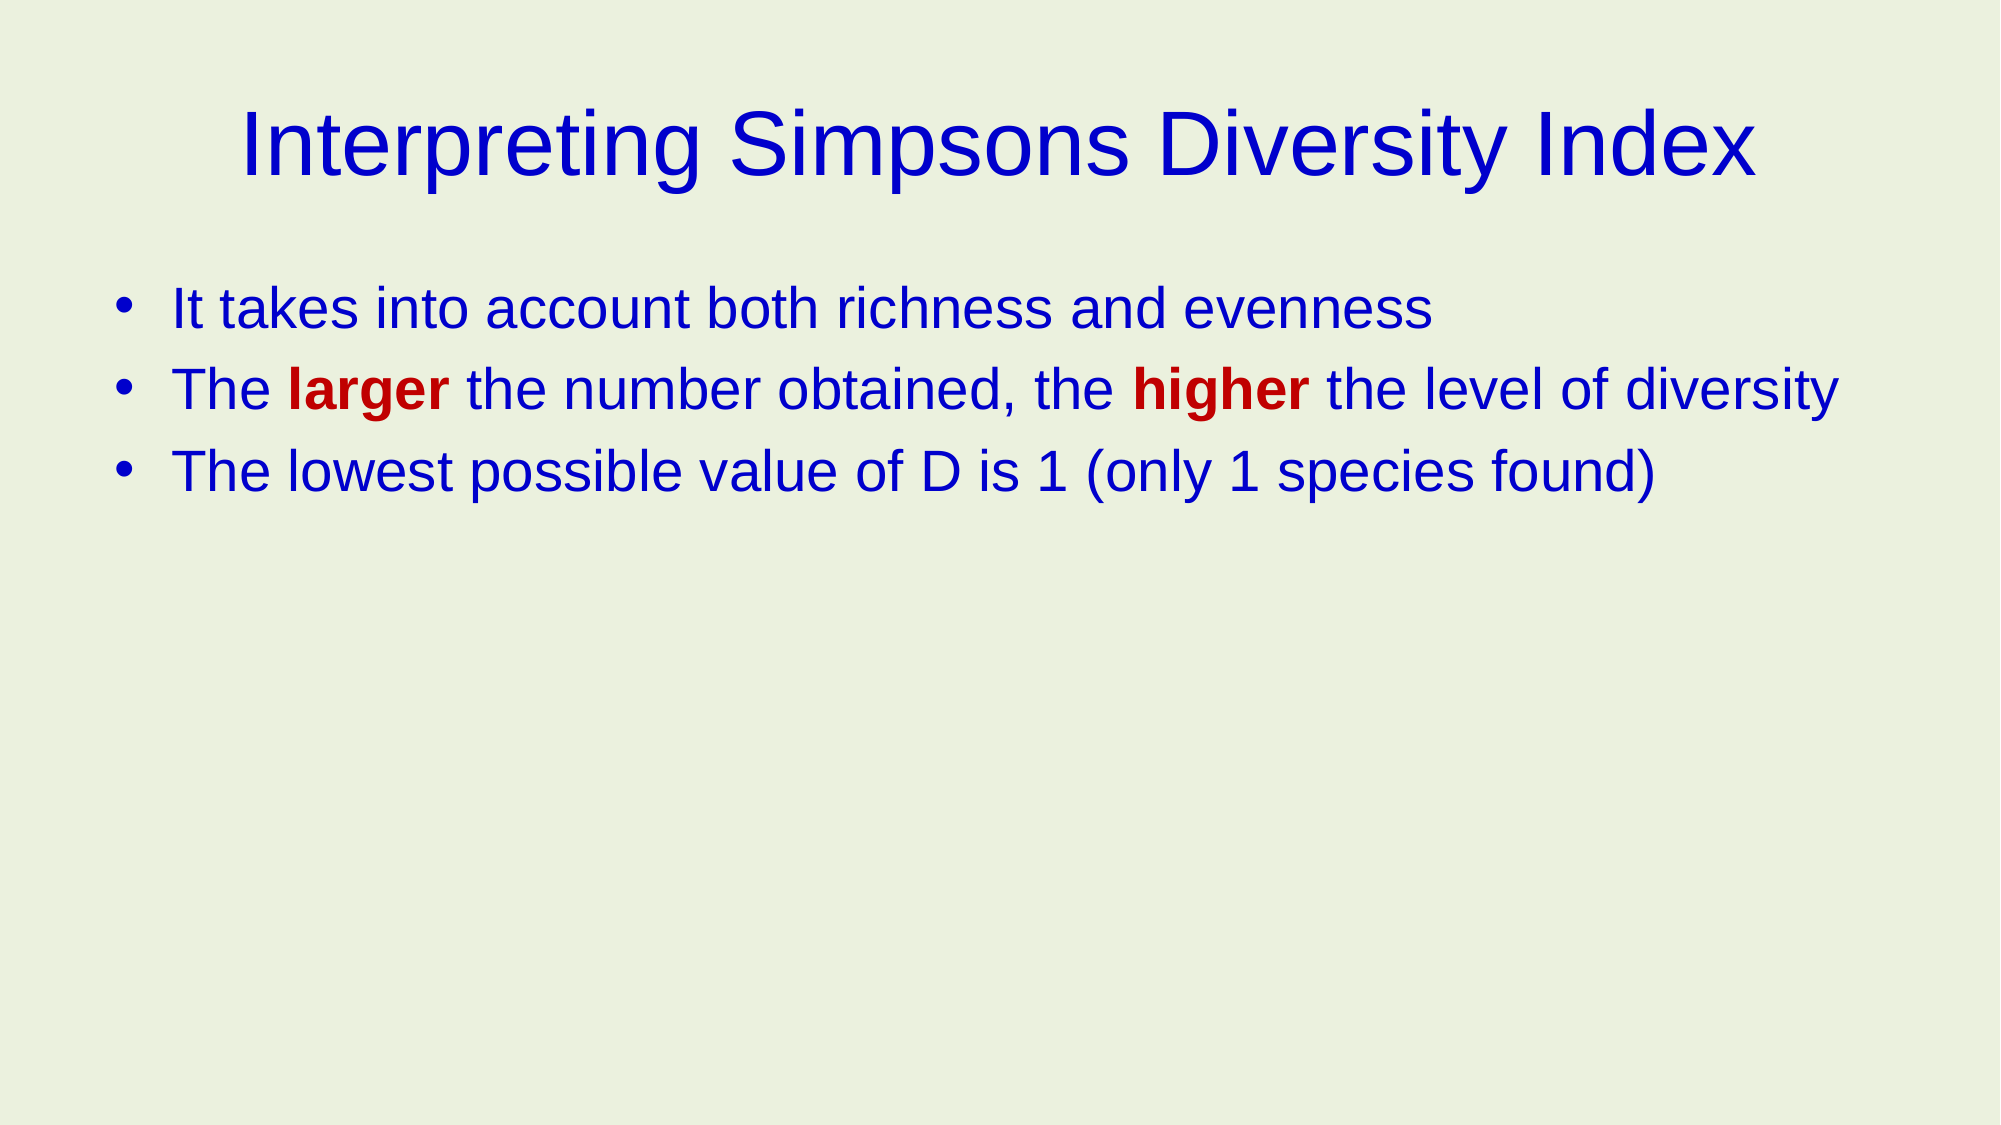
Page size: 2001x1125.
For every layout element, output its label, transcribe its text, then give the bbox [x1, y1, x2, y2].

title Interpreting Simpsons Diversity Index [99, 45, 1900, 233]
list It takes into account both richness and evenness The larger the number obtained, the higher the level of diversity The lowest possible value of D is 1 (only 1 species found) [99, 262, 1900, 1005]
